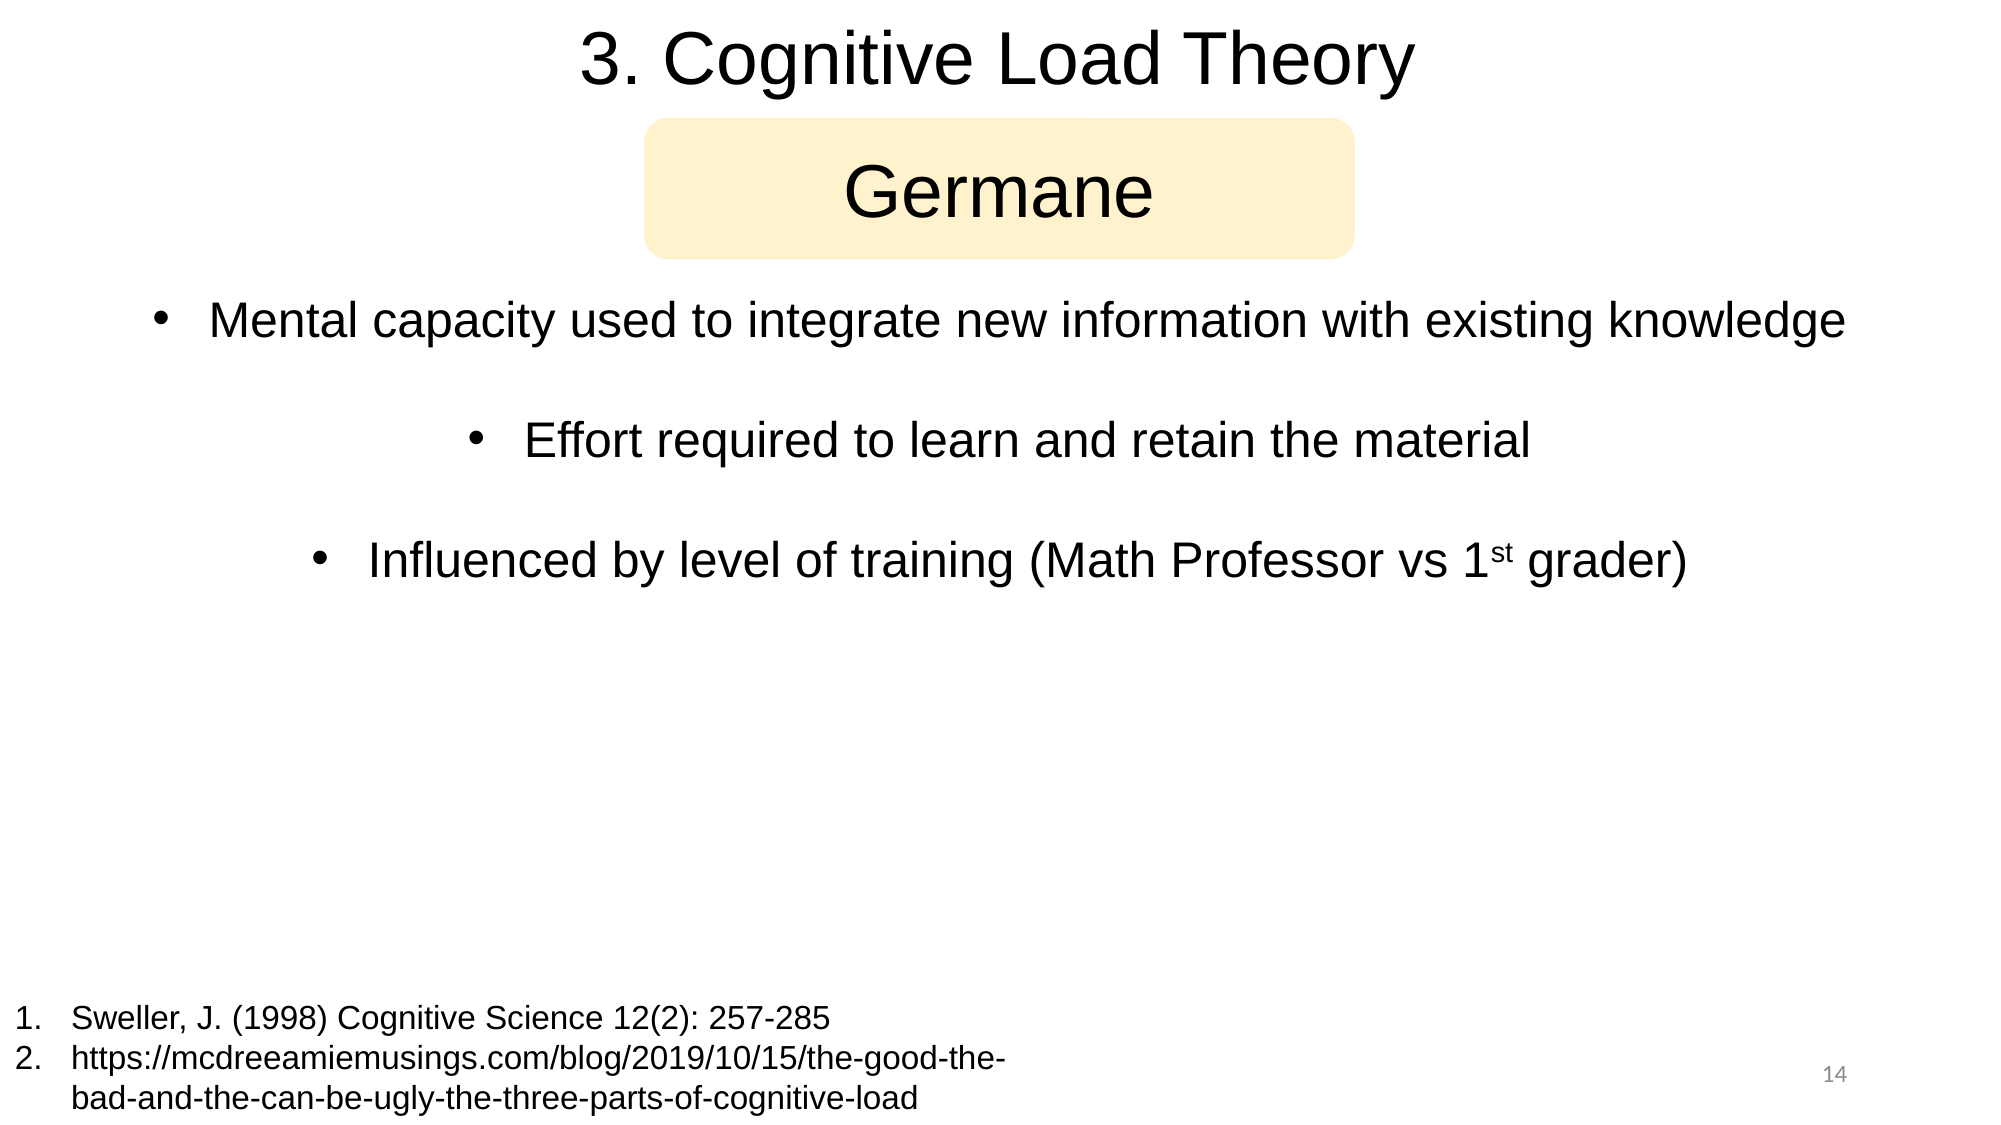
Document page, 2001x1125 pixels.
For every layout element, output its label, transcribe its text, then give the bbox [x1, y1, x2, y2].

text_box Mental capacity used to integrate new information with existing knowledge Effort required to learn and retain the material Influenced by level of training (Math Professor vs 1st grader) [43, 279, 1957, 595]
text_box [645, 119, 1354, 259]
title 3. Cognitive Load Theory [135, 1, 1861, 120]
text_box Sweller, J. (1998) Cognitive Science 12(2): 257-285 https://mcdreeamiemusings.com/blog/2019/10/15/the-good-the-bad-and-the-can-be-ugly-the-three-parts-of-cognitive-load [0, 988, 1081, 1124]
slide_number 14 [1412, 1042, 1863, 1103]
